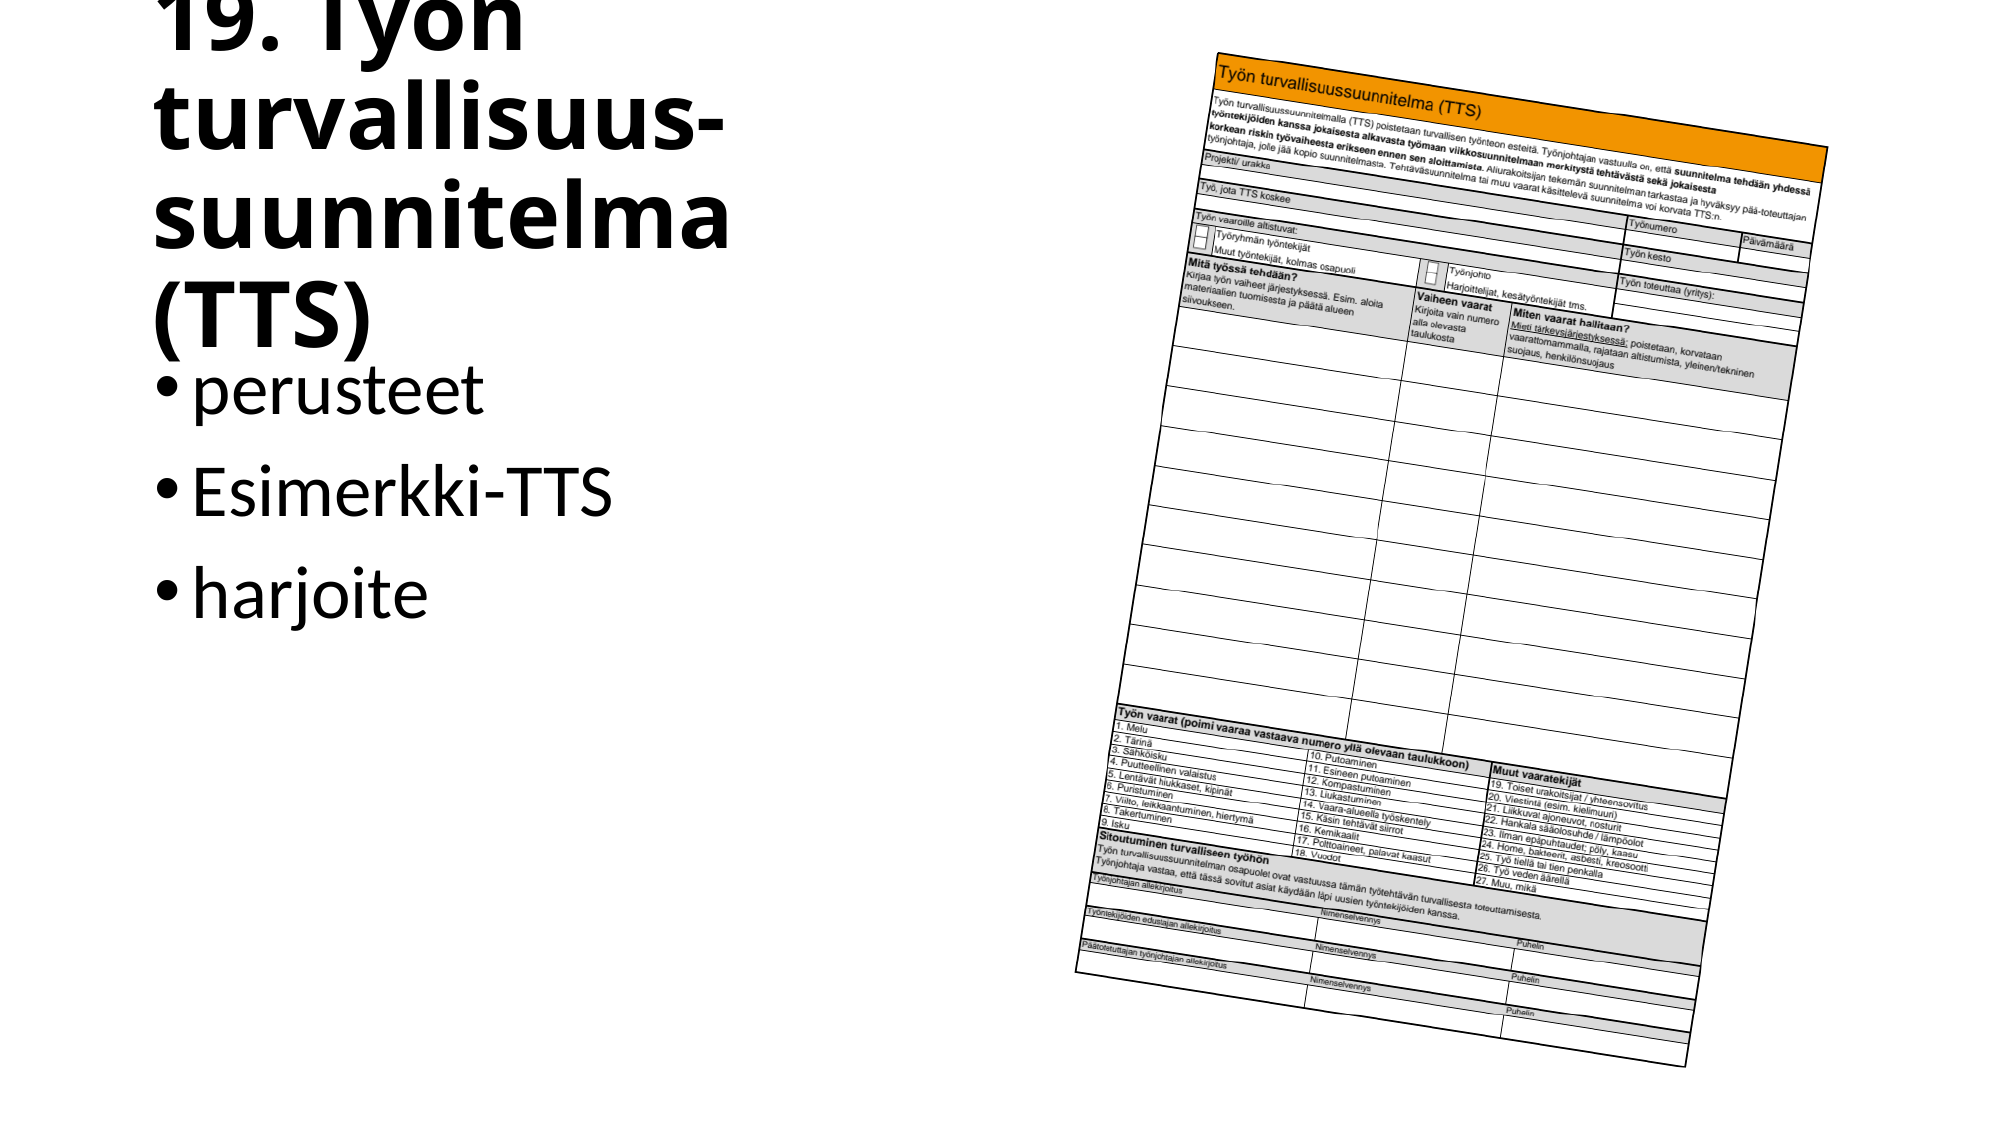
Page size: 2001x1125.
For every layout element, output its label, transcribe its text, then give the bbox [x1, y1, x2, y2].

title 19. Työn turvallisuus- suunnitelma (TTS) [137, 59, 988, 279]
list perusteet Esimerkki-TTS harjoite [139, 342, 990, 1056]
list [1073, 56, 1789, 1070]
